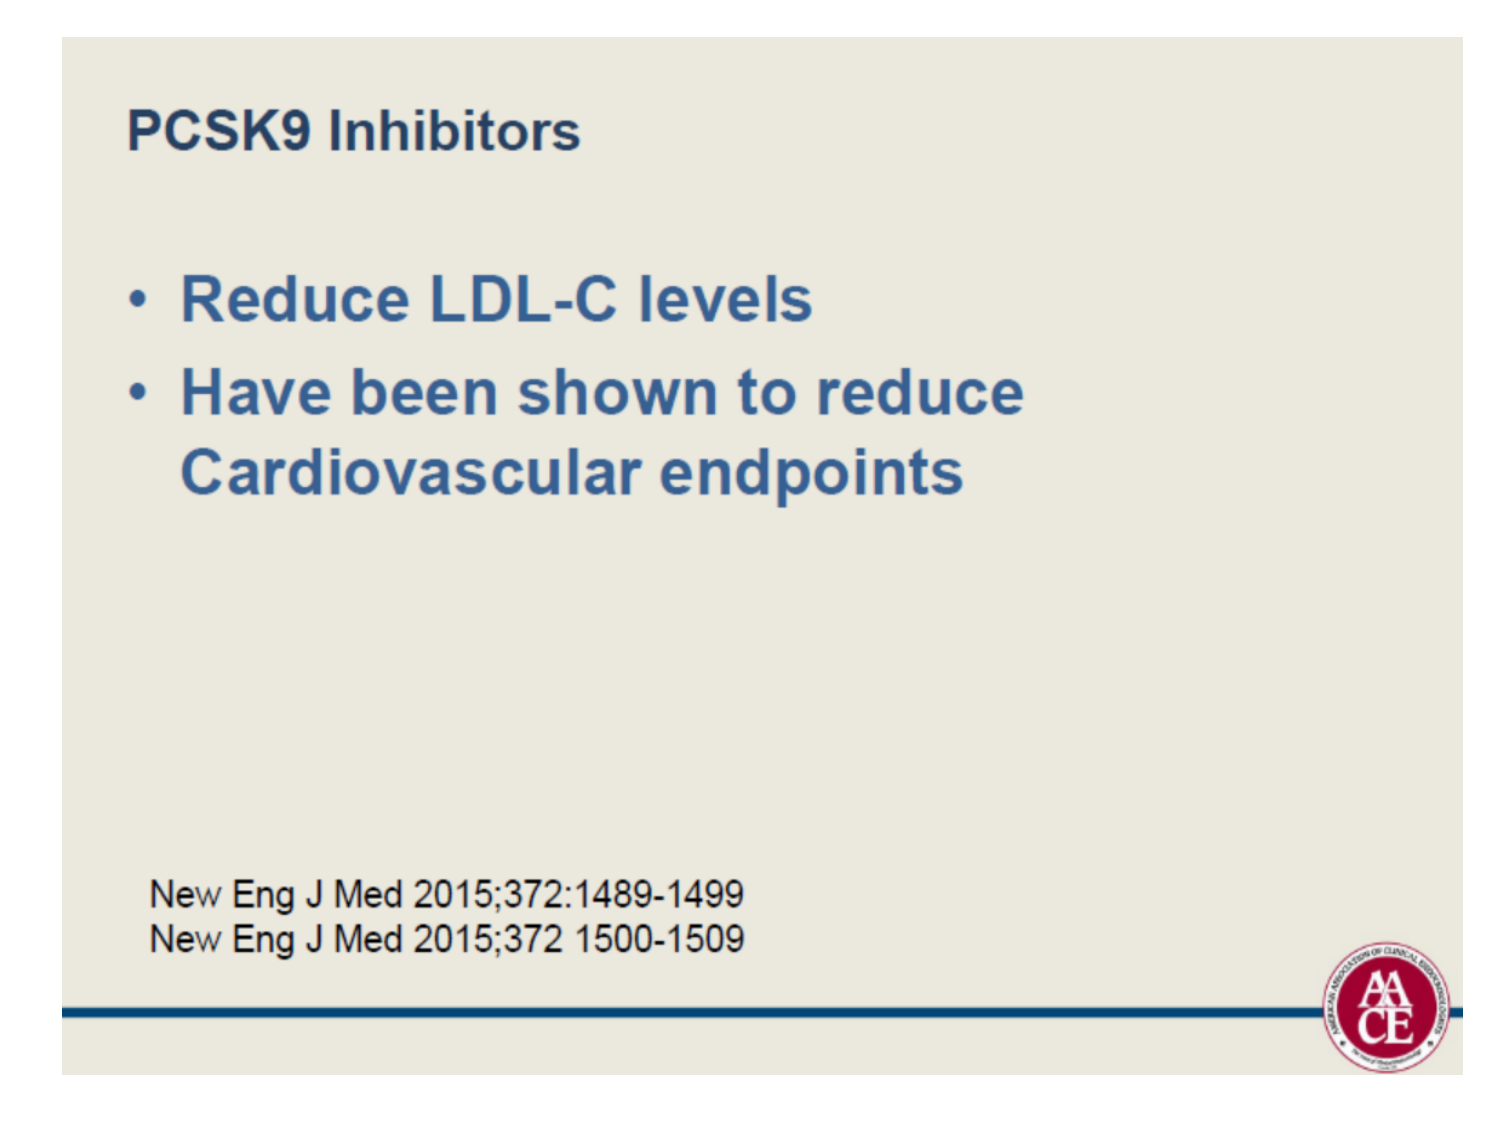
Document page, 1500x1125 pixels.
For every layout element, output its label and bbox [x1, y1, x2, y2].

list [62, 37, 1463, 1076]
